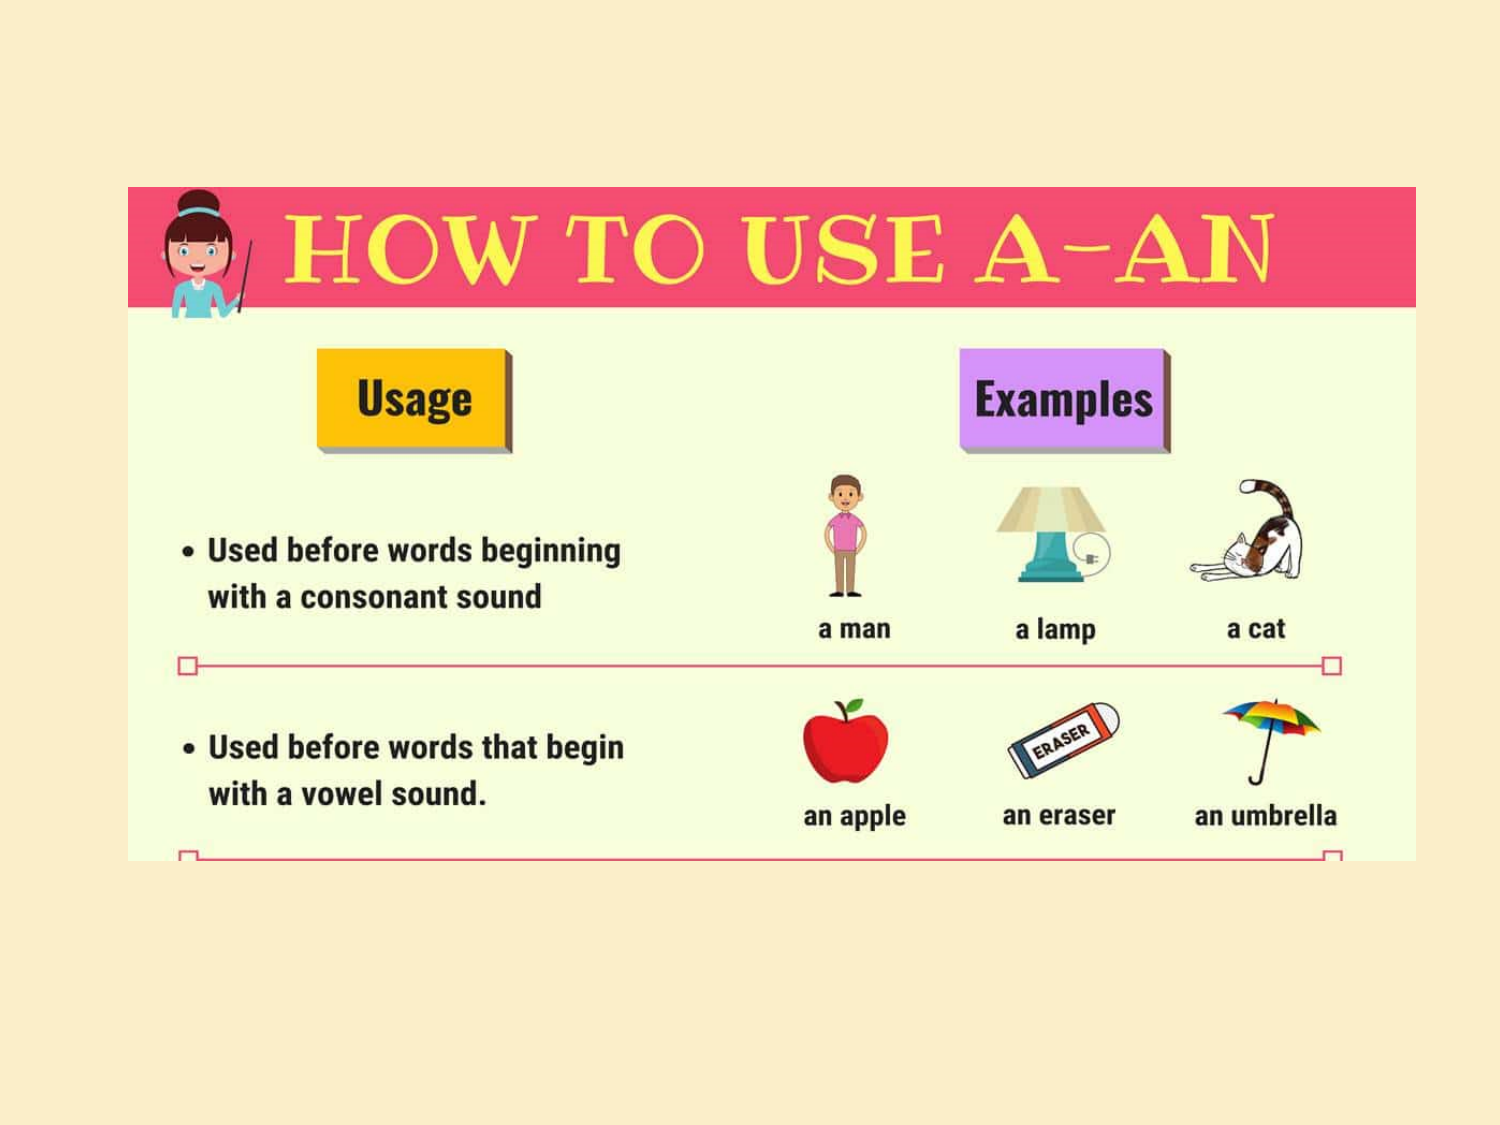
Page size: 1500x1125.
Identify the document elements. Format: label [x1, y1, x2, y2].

picture [128, 187, 1416, 861]
